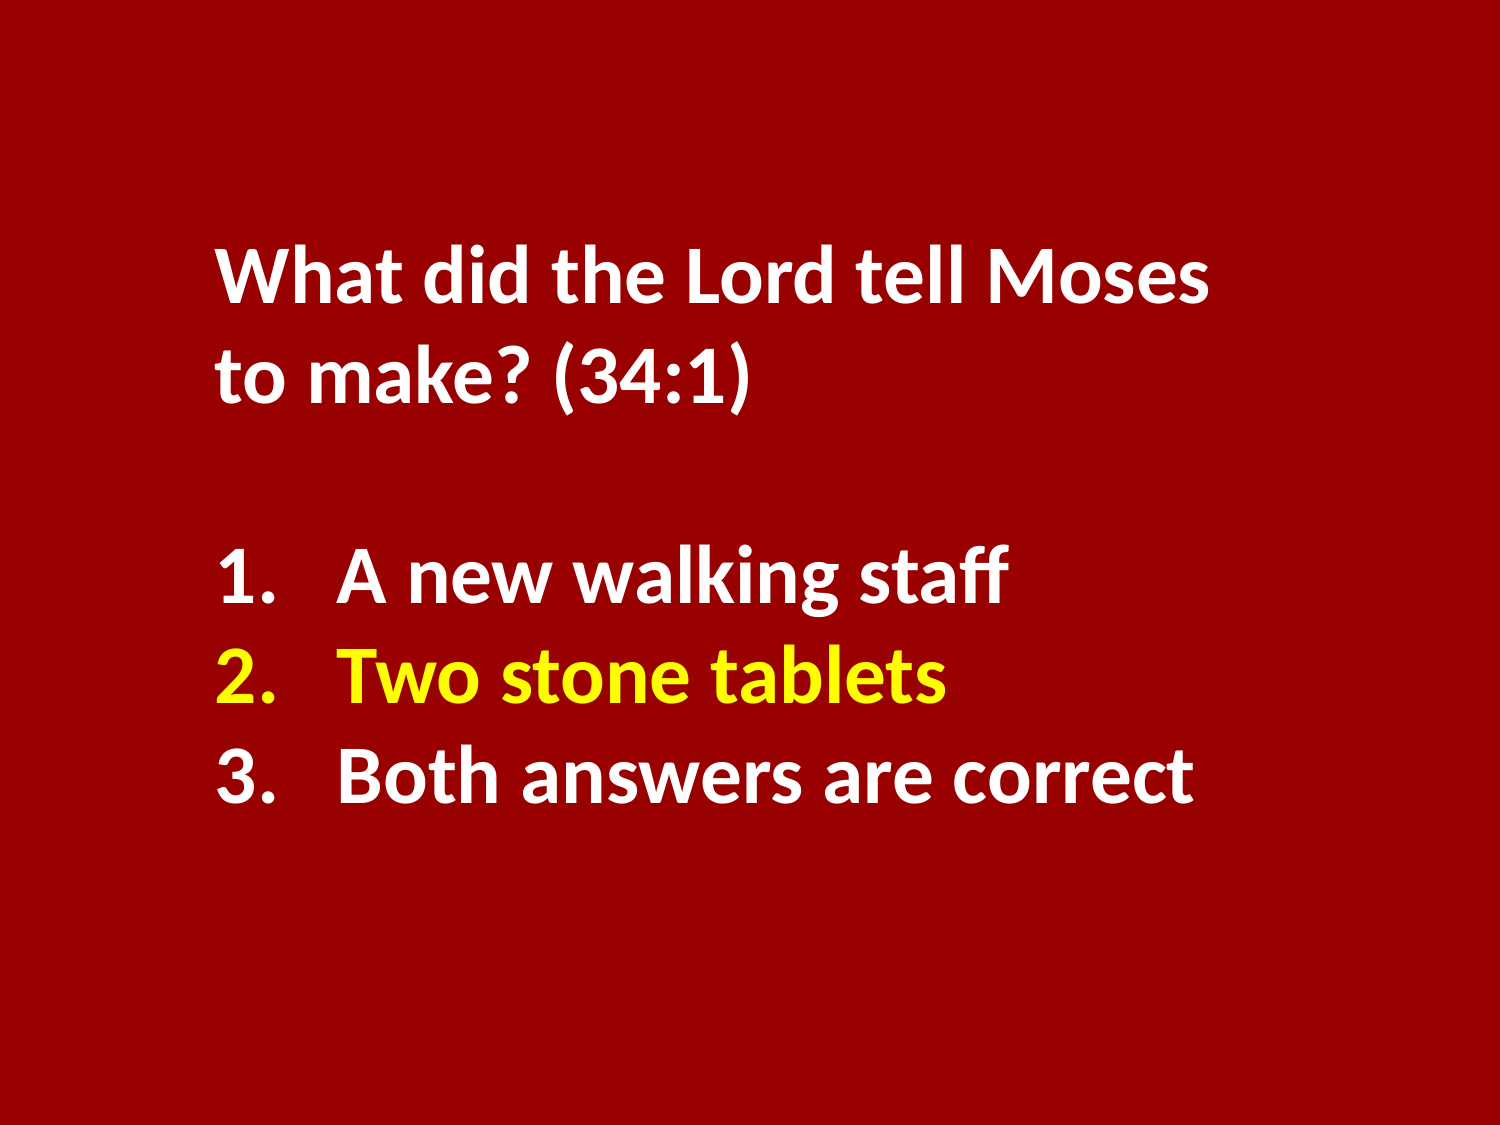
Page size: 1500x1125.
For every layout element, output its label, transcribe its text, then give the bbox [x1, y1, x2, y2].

text_box What did the Lord tell Moses to make? (34:1) A new walking staff Two stone tablets Both answers are correct [199, 212, 1238, 828]
